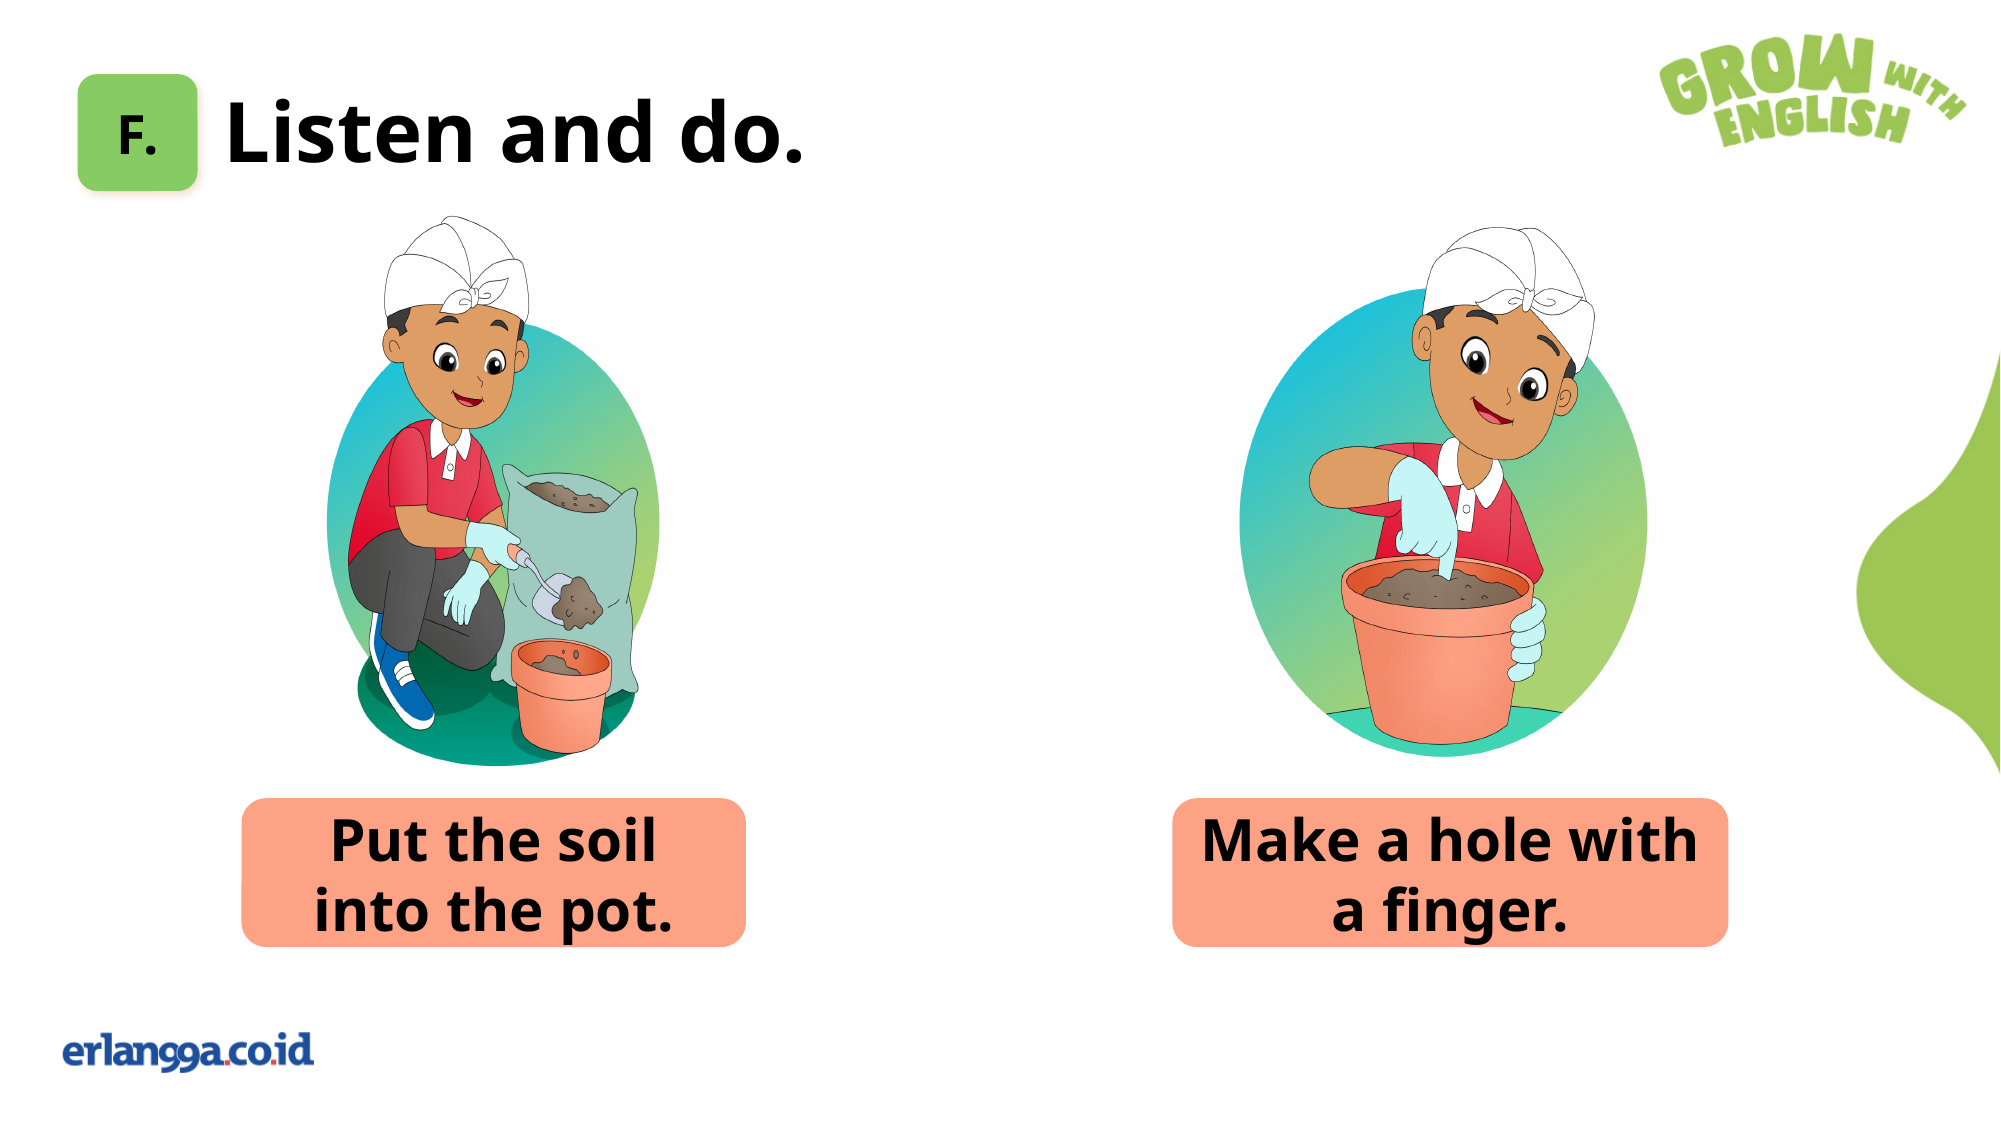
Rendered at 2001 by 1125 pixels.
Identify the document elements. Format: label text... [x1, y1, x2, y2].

text_box F. [76, 73, 199, 193]
text_box Make a hole with a finger. [1171, 797, 1730, 949]
picture [0, 0, 2001, 1125]
text_box Listen and do. [208, 71, 1092, 187]
text_box Put the soil into the pot. [240, 797, 747, 949]
